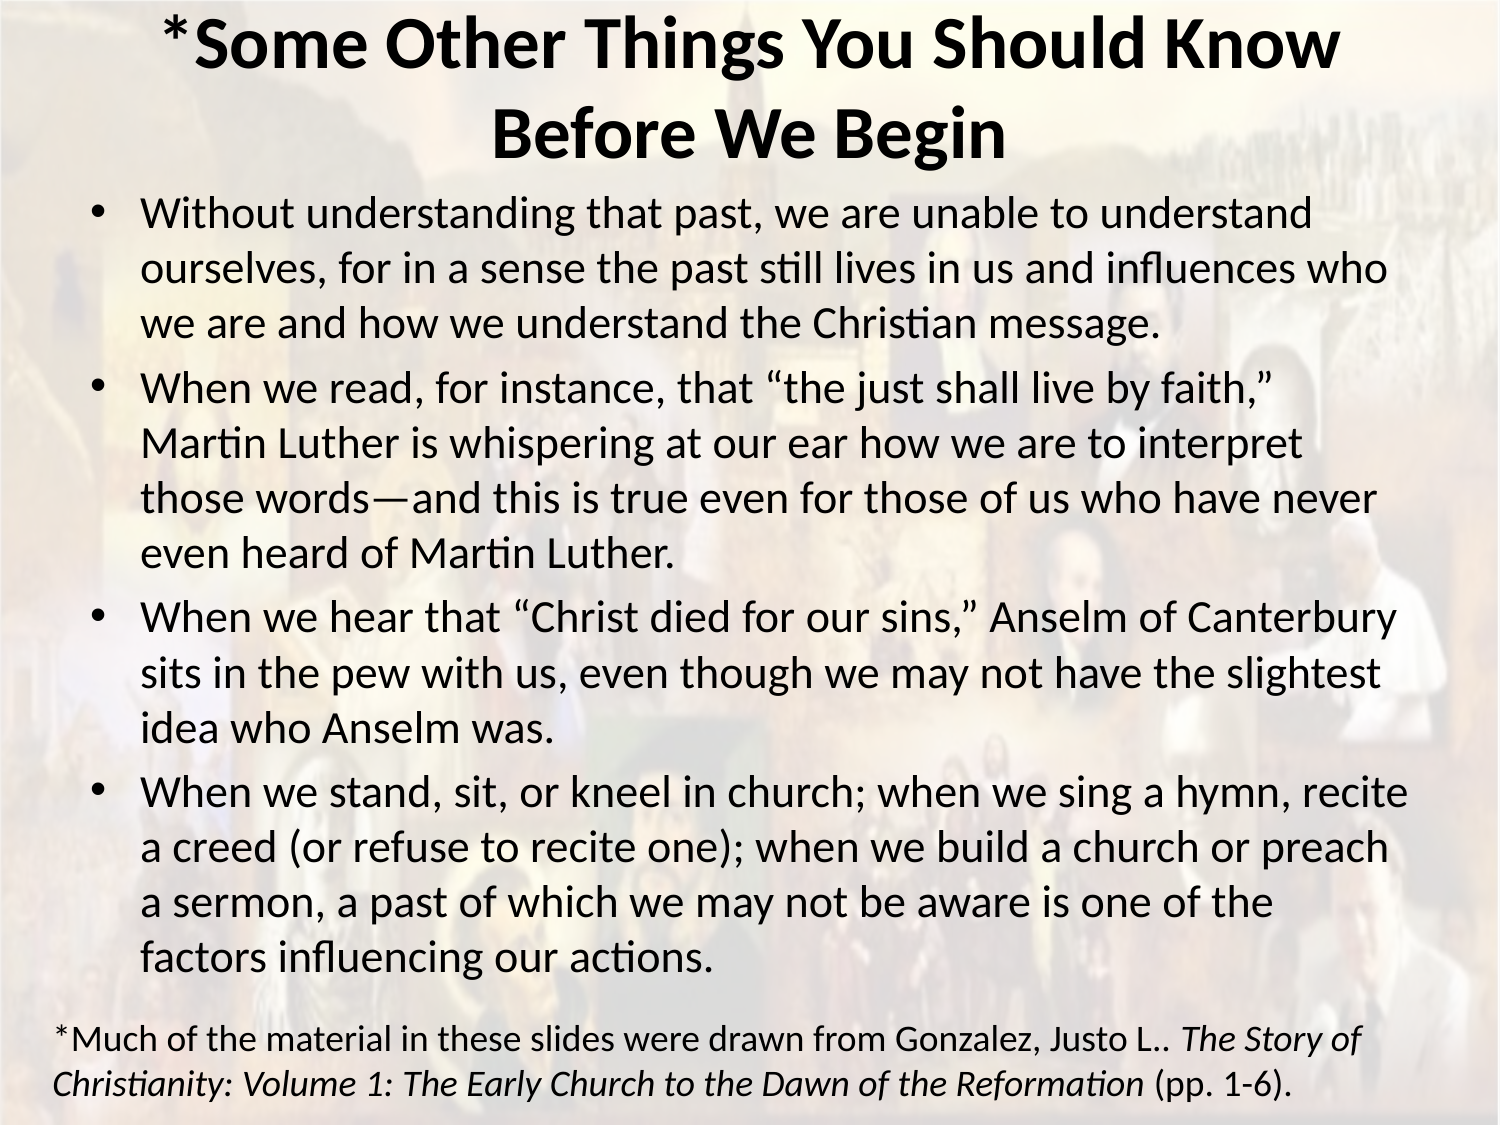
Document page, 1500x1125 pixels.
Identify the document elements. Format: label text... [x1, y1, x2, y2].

text_box *Much of the material in these slides were drawn from Gonzalez, Justo L.. The Story of Christianity: Volume 1: The Early Church to the Dawn of the Reformation (pp. 1-6). [37, 1006, 1450, 1112]
title *Some Other Things You Should Know Before We Begin [75, 4, 1425, 163]
list Without understanding that past, we are unable to understand ourselves, for in a sense the past still lives in us and influences who we are and how we understand the Christian message. When we read, for instance, that “the just shall live by faith,” Martin Luther is whispering at our ear how we are to interpret those words—and this is true even for those of us who have never even heard of Martin Luther. When we hear that “Christ died for our sins,” Anselm of Canterbury sits in the pew with us, even though we may not have the slightest idea who Anselm was. When we stand, sit, or kneel in church; when we sing a hymn, recite a creed (or refuse to recite one); when we build a church or preach a sermon, a past of which we may not be aware is one of the factors influencing our actions. [75, 174, 1425, 1006]
